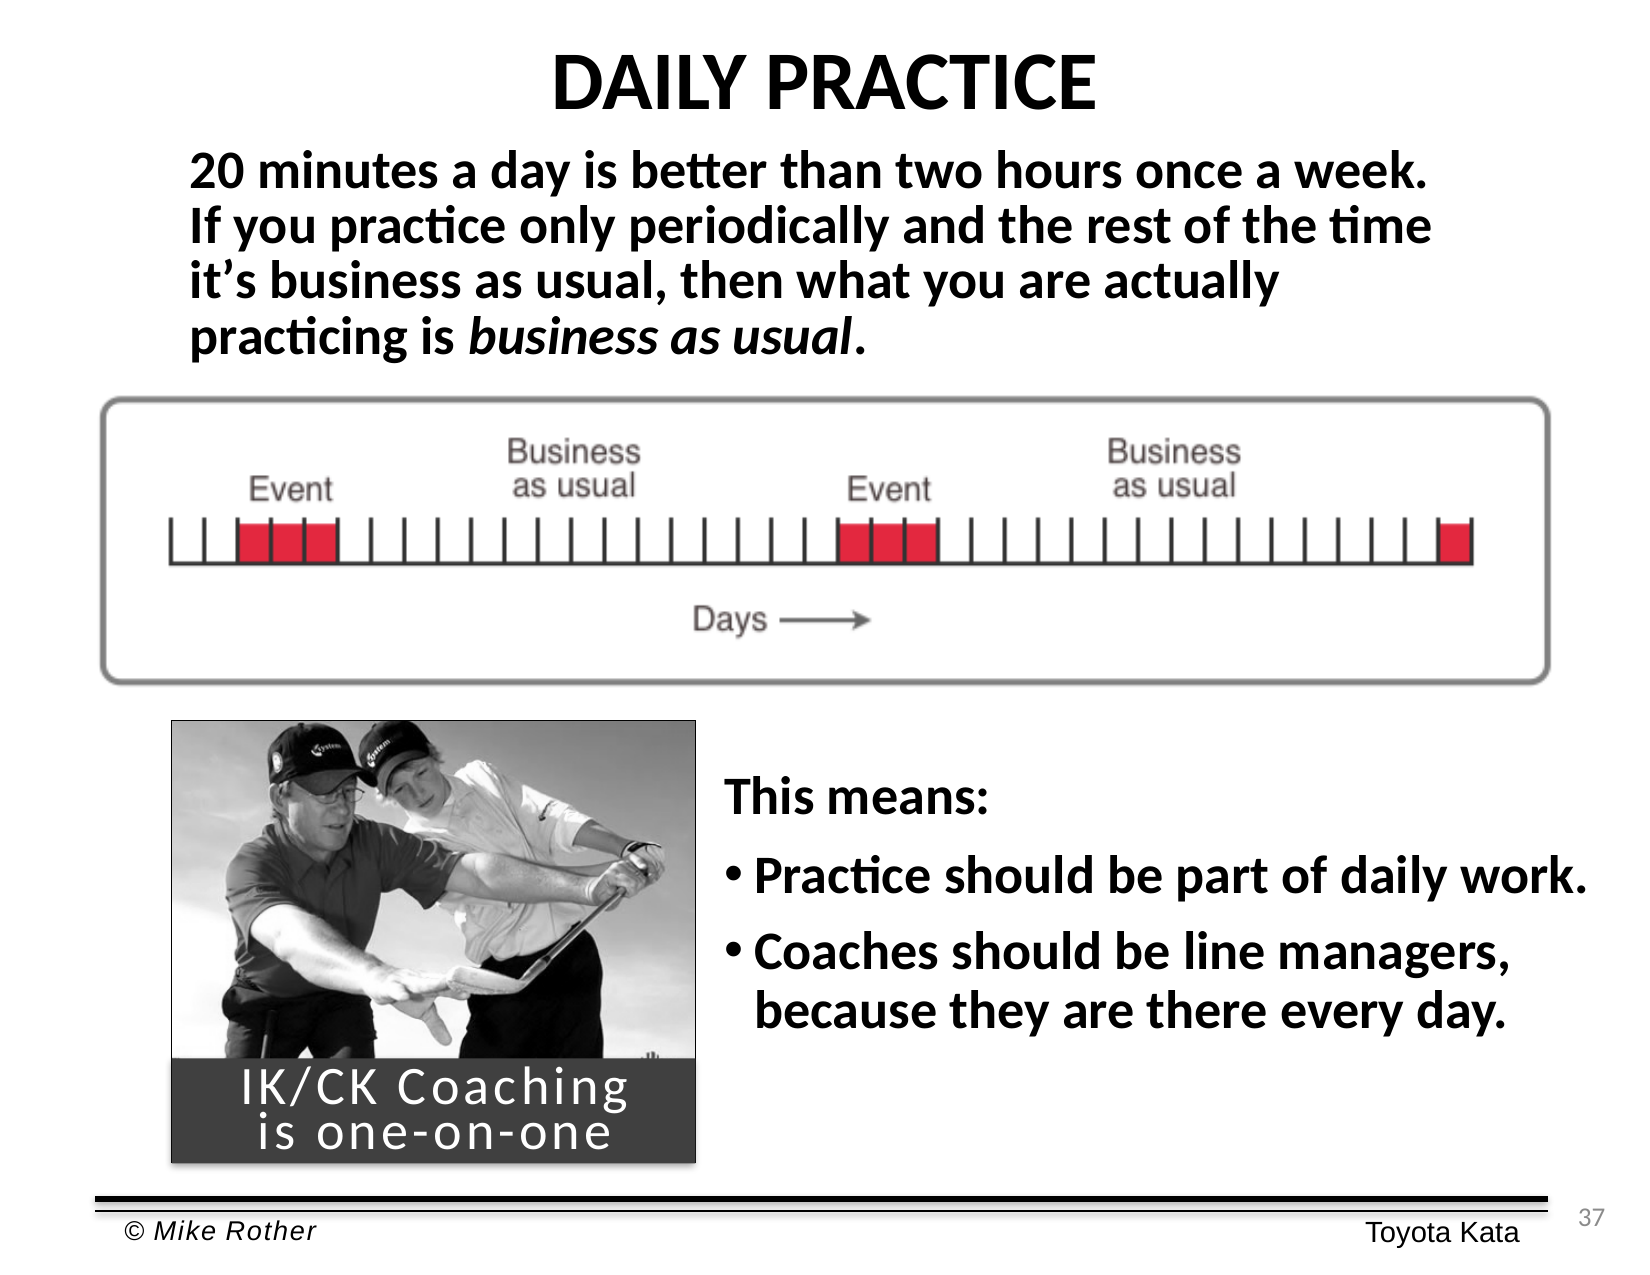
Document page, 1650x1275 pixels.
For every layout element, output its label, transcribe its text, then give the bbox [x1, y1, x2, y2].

text_box DAILY PRACTICE [0, 37, 1650, 133]
slide_number 37 [1237, 1181, 1623, 1250]
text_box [171, 719, 696, 1171]
picture [86, 384, 1568, 698]
text_box This means: Practice should be part of daily work. Coaches should be line managers, because they are there every day. [709, 760, 1621, 1048]
text_box 20 minutes a day is better than two hours once a week. If you practice only periodically and the rest of the time itʼs business as usual, then what you are actually practicing is business as usual. [175, 136, 1479, 373]
